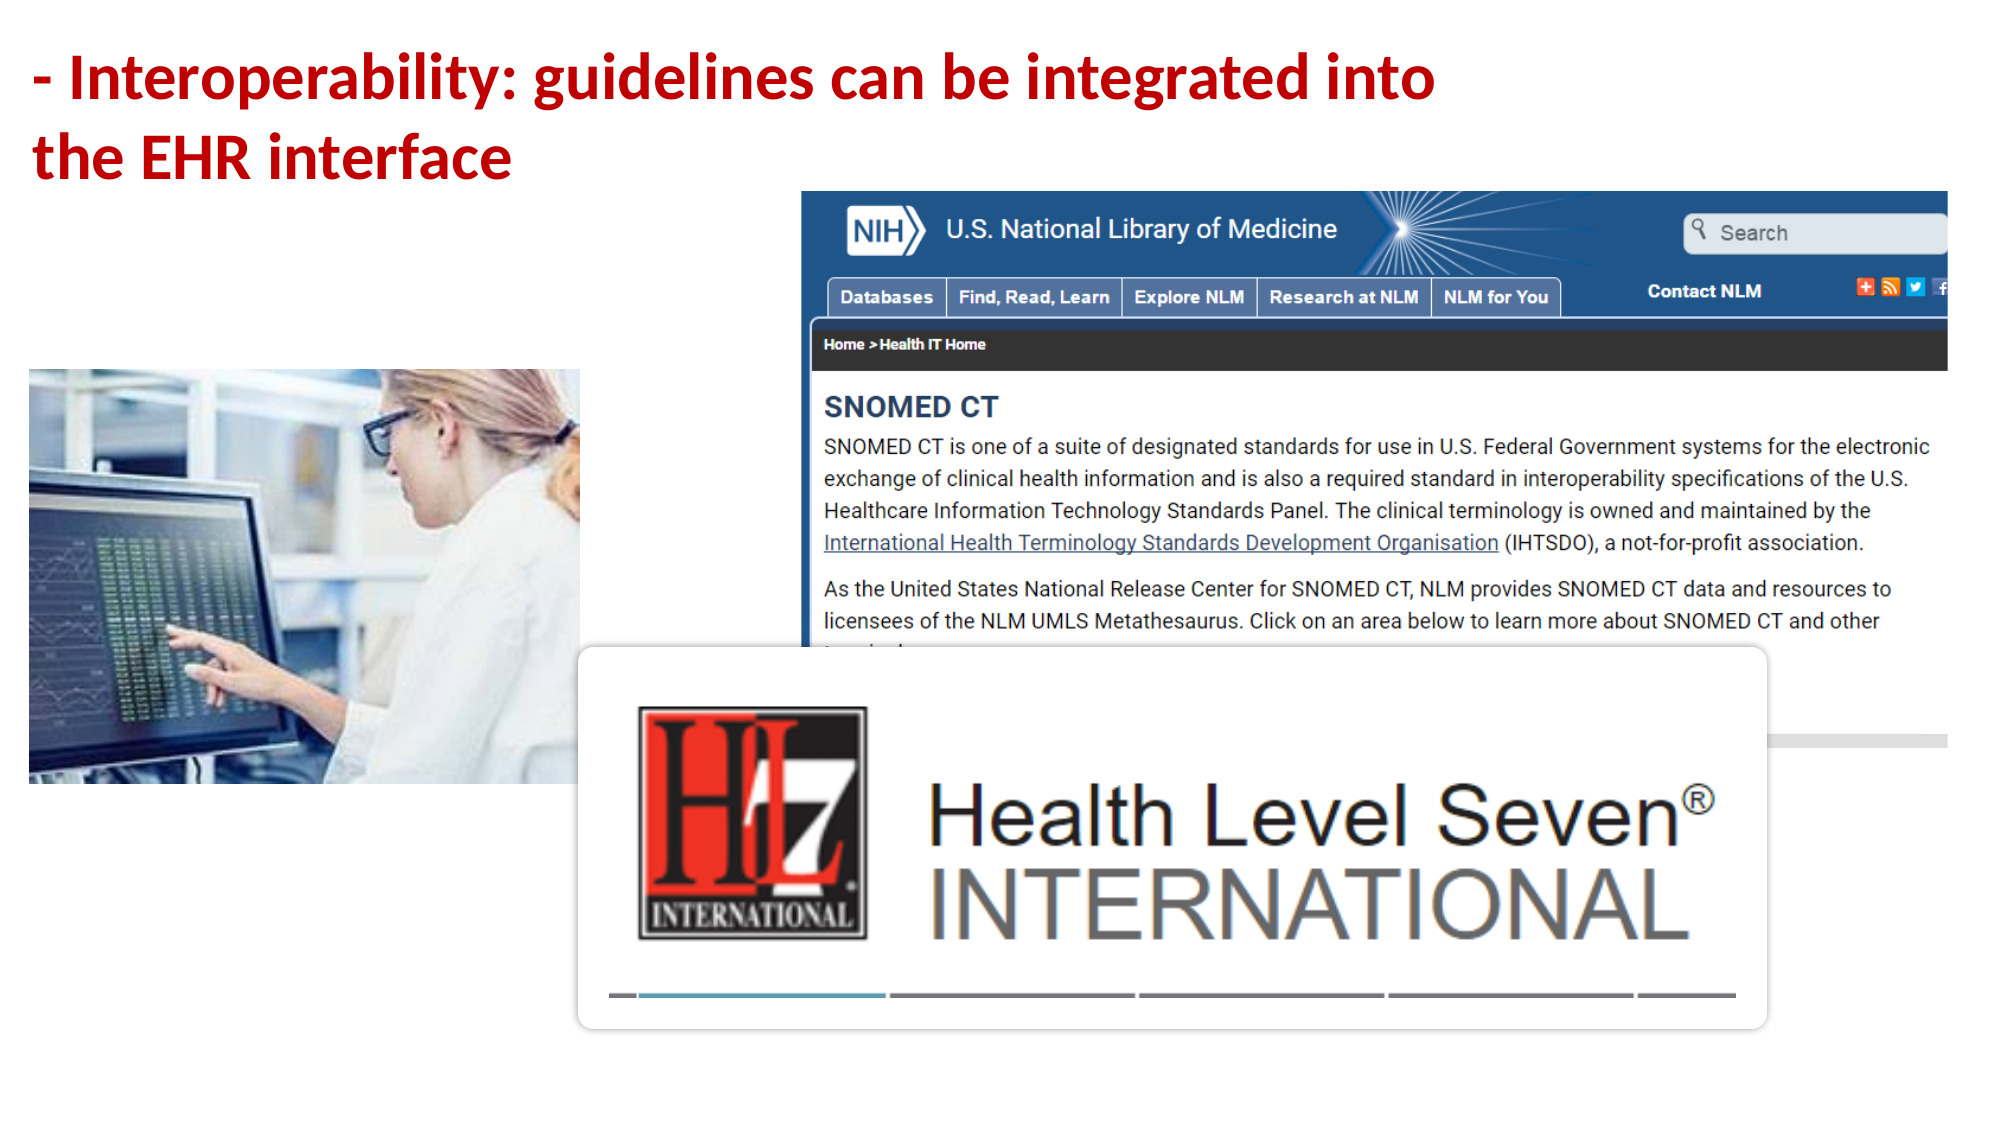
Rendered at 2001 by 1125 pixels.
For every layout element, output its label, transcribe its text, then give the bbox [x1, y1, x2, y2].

picture [608, 191, 1948, 998]
picture [29, 369, 580, 784]
list - Interoperability: guidelines can be integrated into the EHR interface [0, 25, 1471, 768]
